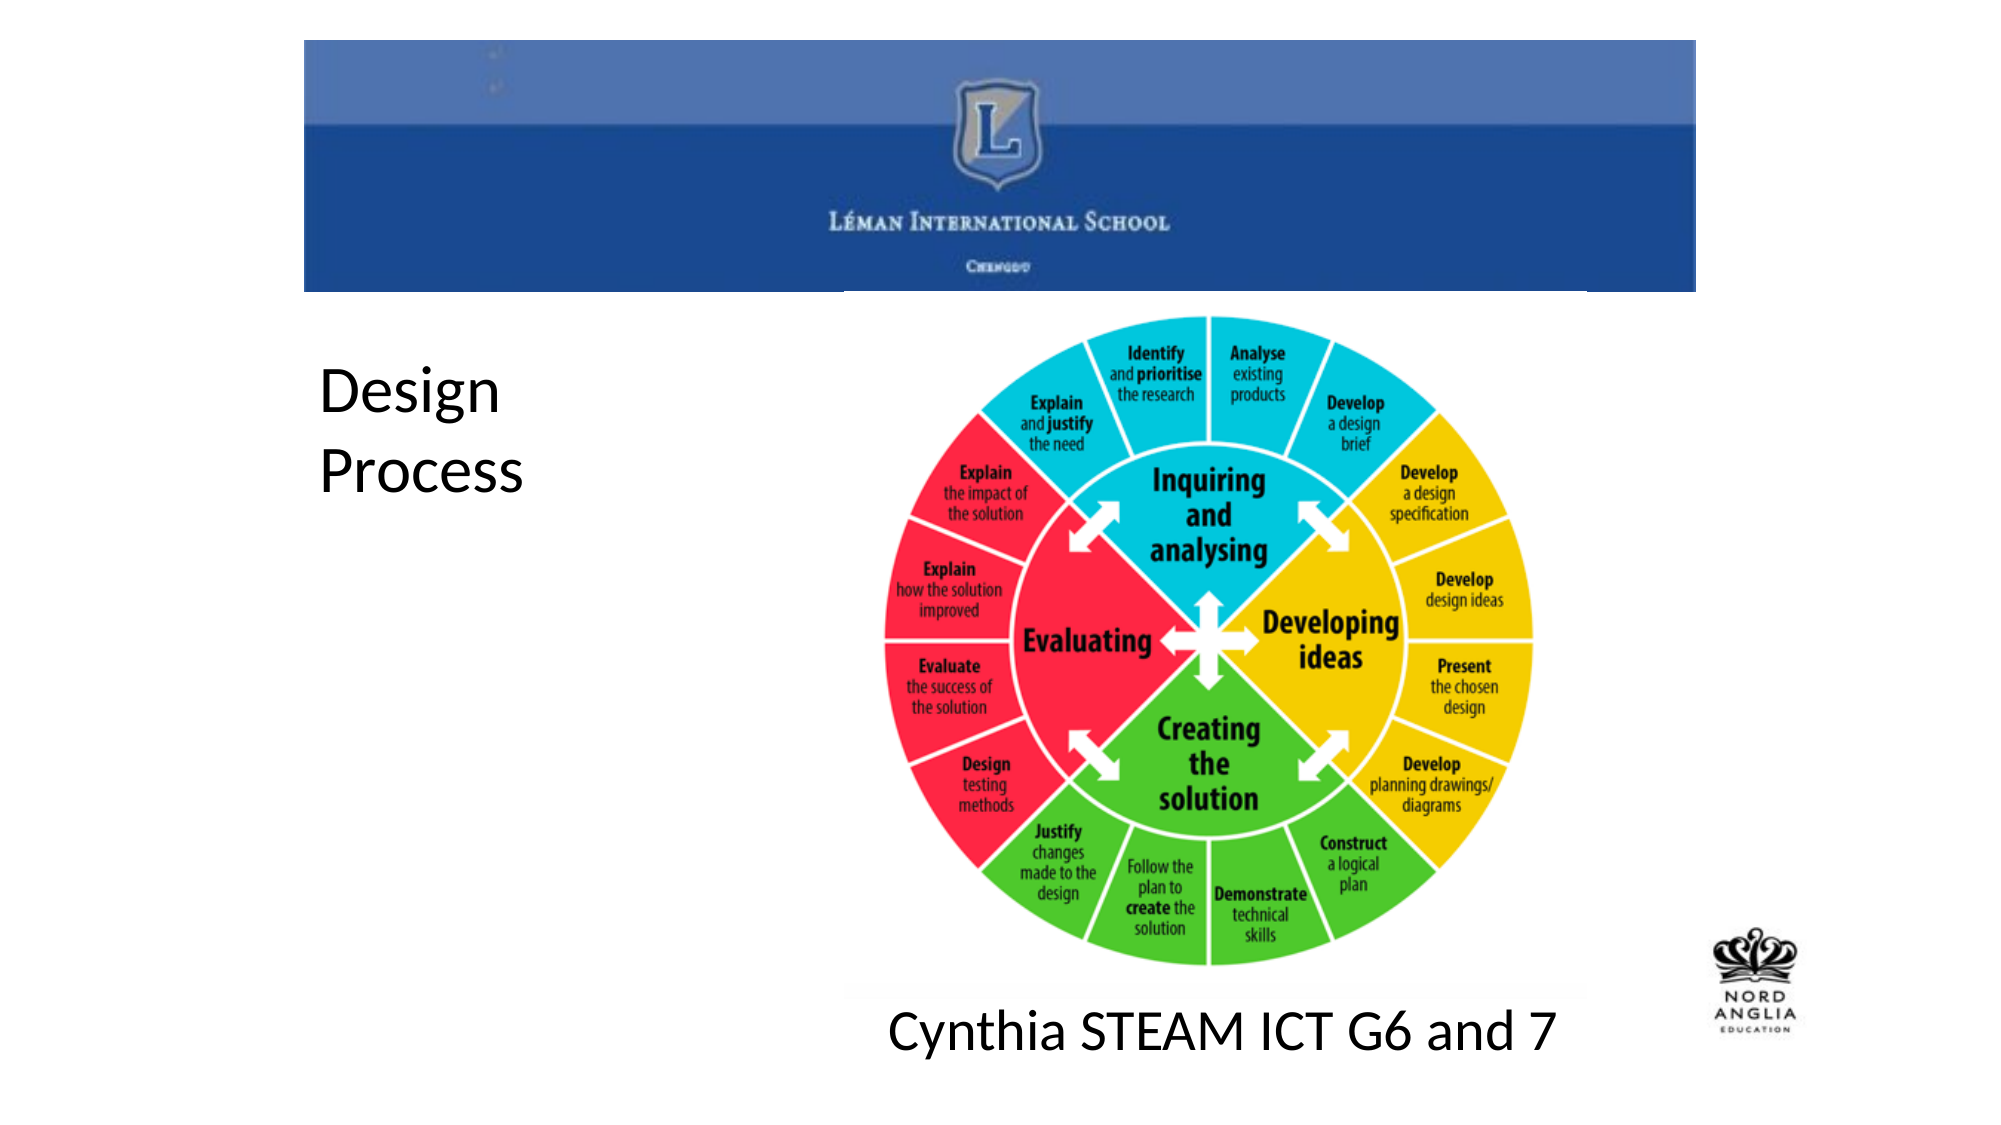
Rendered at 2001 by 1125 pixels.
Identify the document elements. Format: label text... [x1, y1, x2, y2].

picture [1695, 915, 1827, 1053]
picture [304, 40, 1696, 999]
text_box Cynthia STEAM ICT G6 and 7 [873, 984, 1761, 1070]
text_box Design Process [304, 338, 706, 514]
